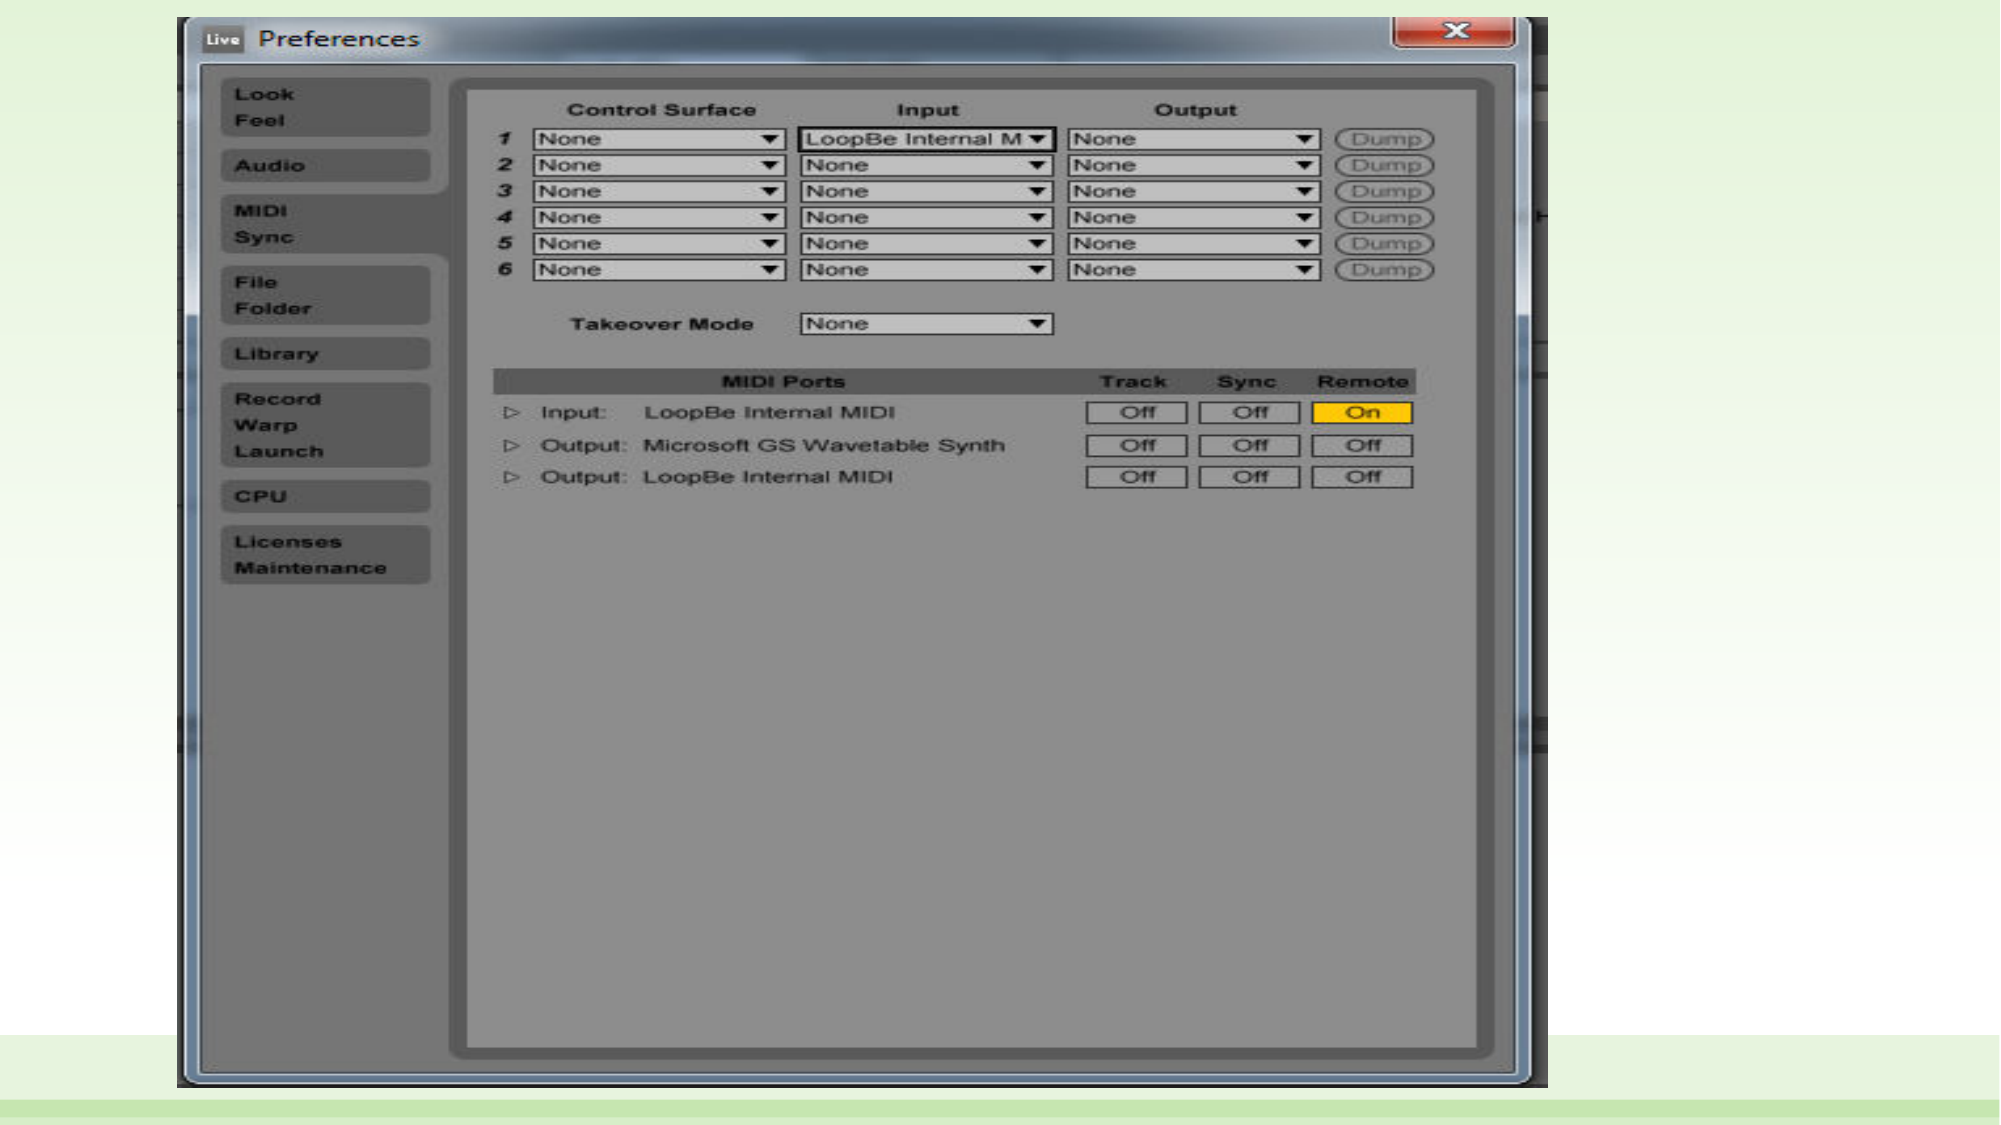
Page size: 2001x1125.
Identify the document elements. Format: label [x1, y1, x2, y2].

list [177, 17, 1548, 1088]
